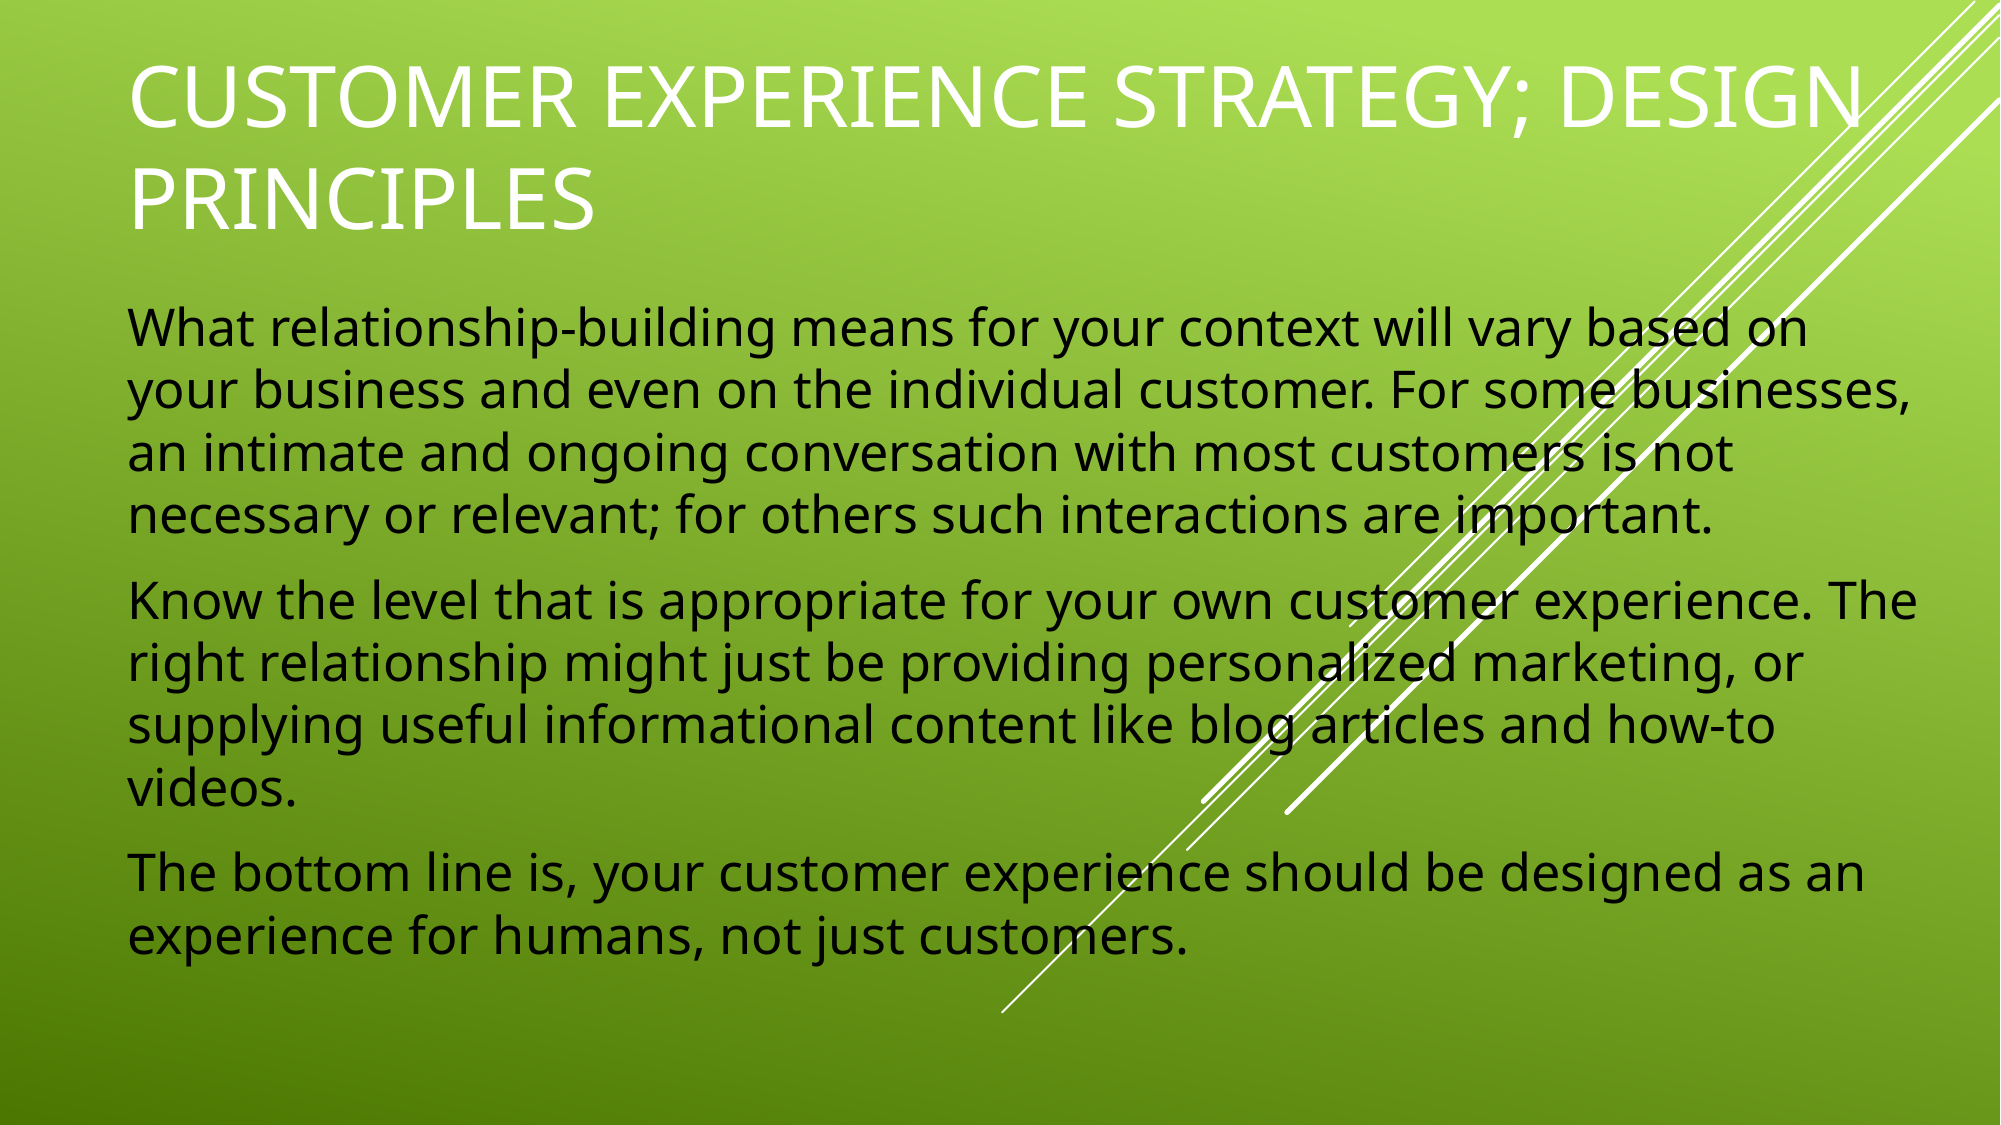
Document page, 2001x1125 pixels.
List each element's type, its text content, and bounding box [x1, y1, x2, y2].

title Customer experience strategy; design principles [112, 34, 1950, 255]
subtitle What relationship-building means for your context will vary based on your business and even on the individual customer. For some businesses, an intimate and ongoing conversation with most customers is not necessary or relevant; for others such interactions are important. Know the level that is appropriate for your own customer experience. The right relationship might just be providing personalized marketing, or supplying useful informational content like blog articles and how-to videos. The bottom line is, your customer experience should be designed as an experience for humans, not just customers. [112, 286, 1950, 1091]
